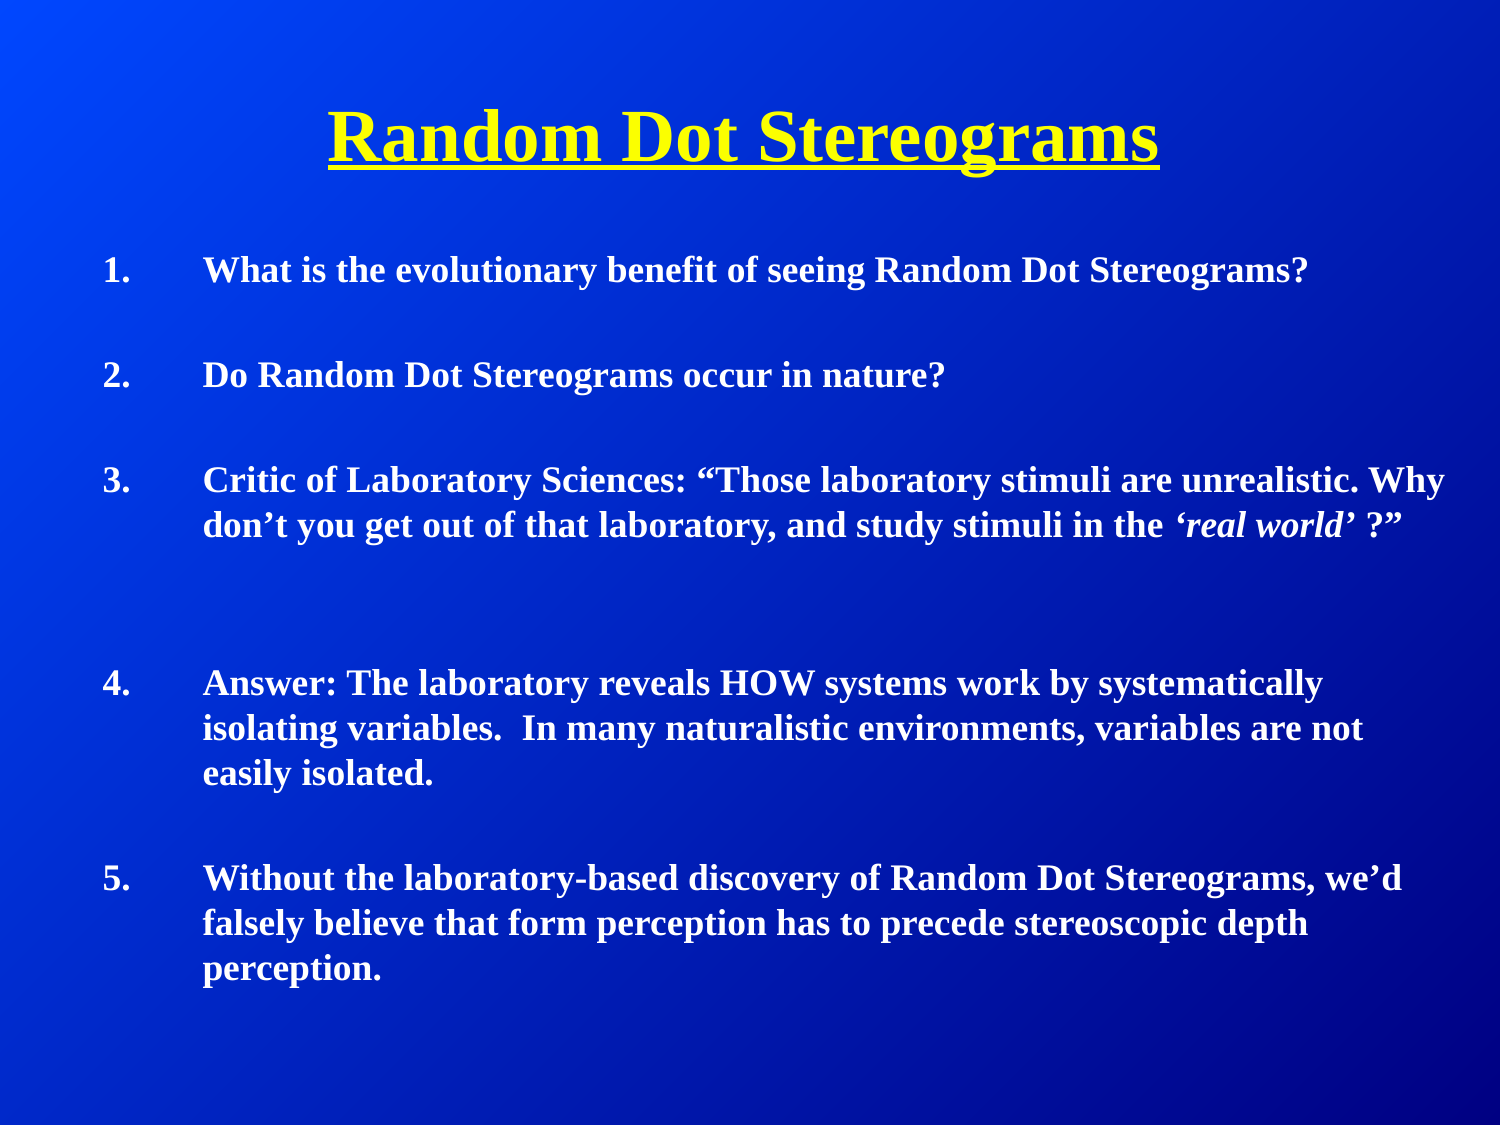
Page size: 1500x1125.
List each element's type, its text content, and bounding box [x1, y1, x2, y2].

list What is the evolutionary benefit of seeing Random Dot Stereograms? Do Random Dot Stereograms occur in nature? Critic of Laboratory Sciences: “Those laboratory stimuli are unrealistic. Why don’t you get out of that laboratory, and study stimuli in the ‘real world’ ?” Answer: The laboratory reveals HOW systems work by systematically isolating variables. In many naturalistic environments, variables are not easily isolated. Without the laboratory-based discovery of Random Dot Stereograms, we’d falsely believe that form perception has to precede stereoscopic depth perception. [87, 237, 1463, 1051]
title Random Dot Stereograms [87, 62, 1401, 201]
